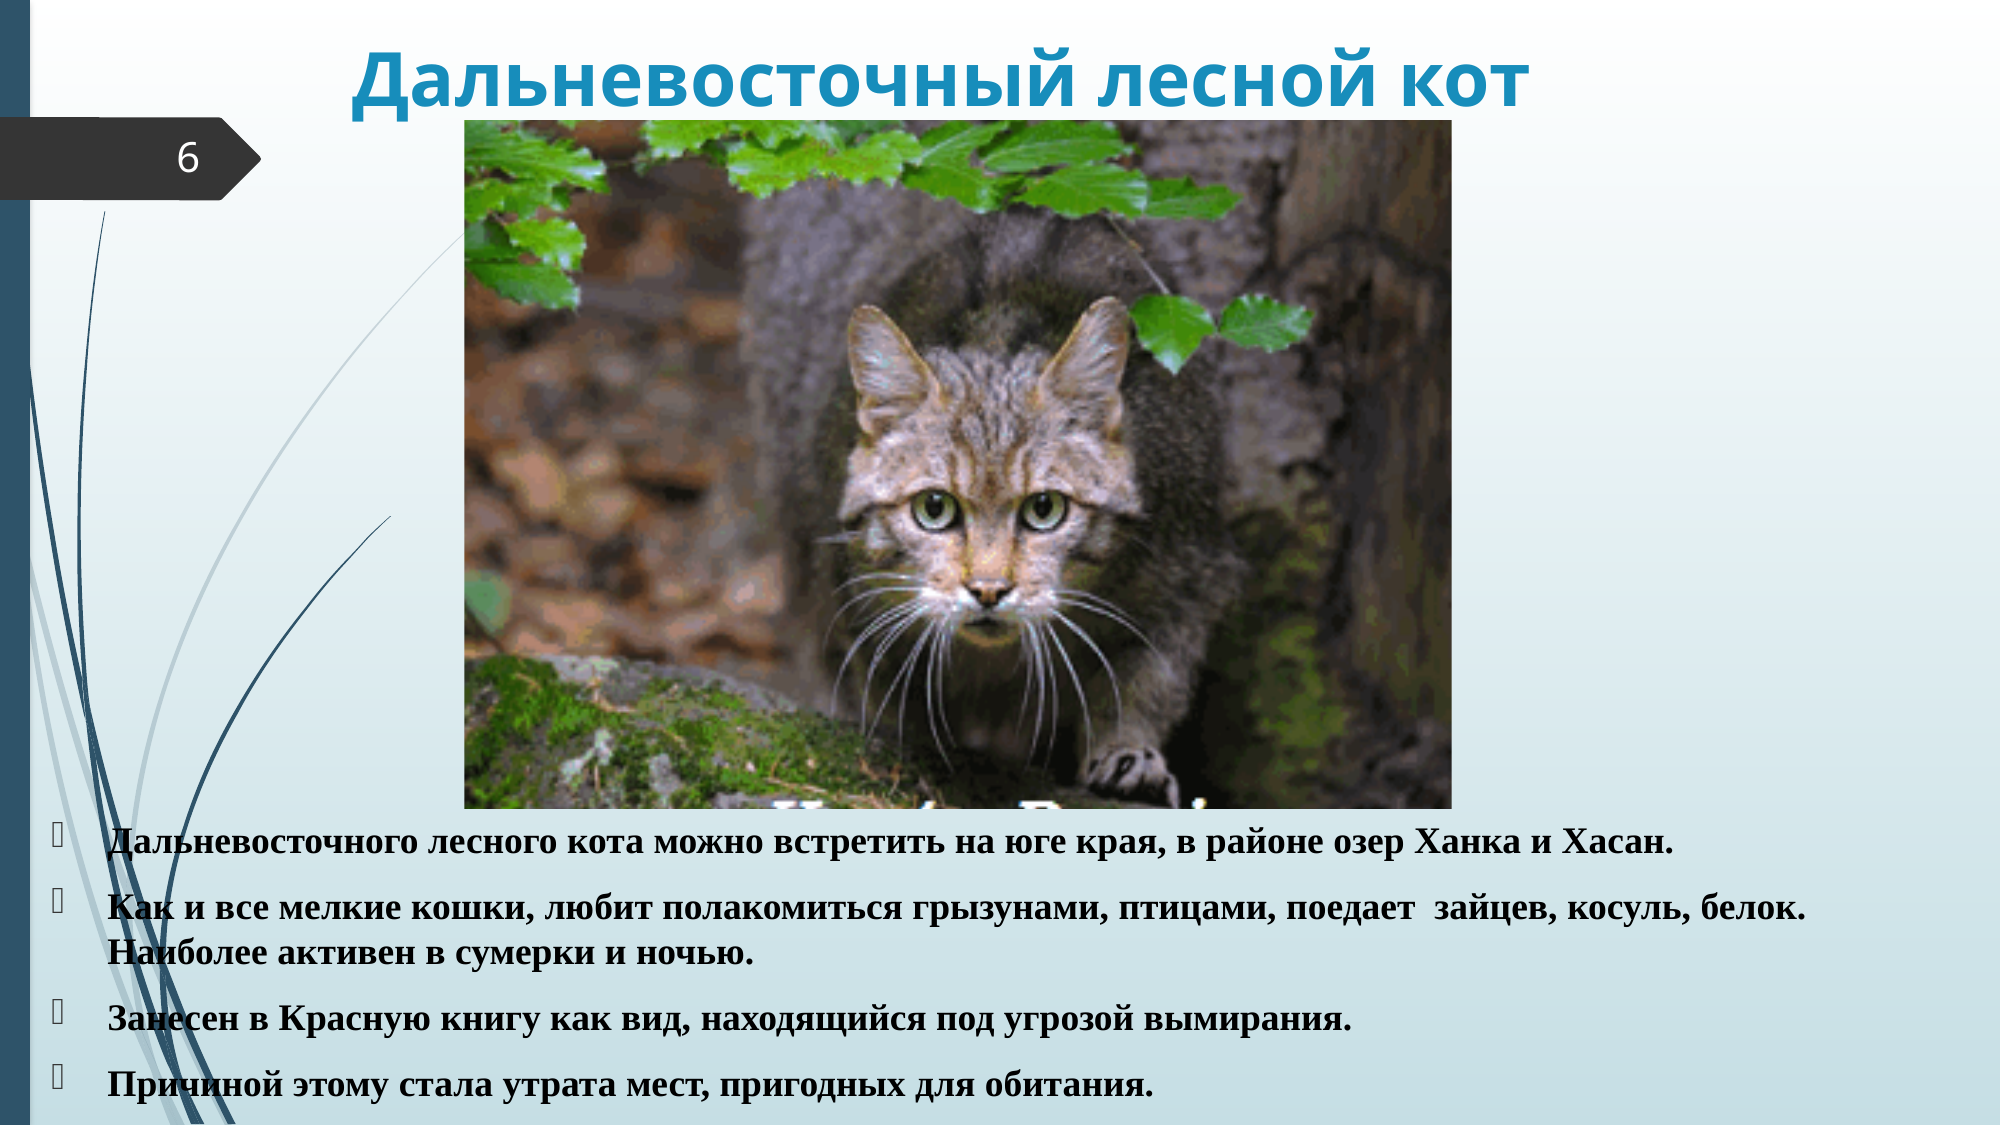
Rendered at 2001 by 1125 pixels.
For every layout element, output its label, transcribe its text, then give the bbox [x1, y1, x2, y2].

picture [464, 120, 1452, 809]
title Дальневосточный лесной кот [337, 24, 1800, 235]
slide_number 6 [87, 129, 216, 190]
list Дальневосточного лесного кота можно встретить на юге края, в районе озер Ханка и Хасан. Как и все мелкие кошки, любит полакомиться грызунами, птицами, поедает зайцев, косуль, белок. Наиболее активен в сумерки и ночью. Занесен в Красную книгу как вид, находящийся под угрозой вымирания. Причиной этому стала утрата мест, пригодных для обитания. [36, 808, 1985, 1125]
